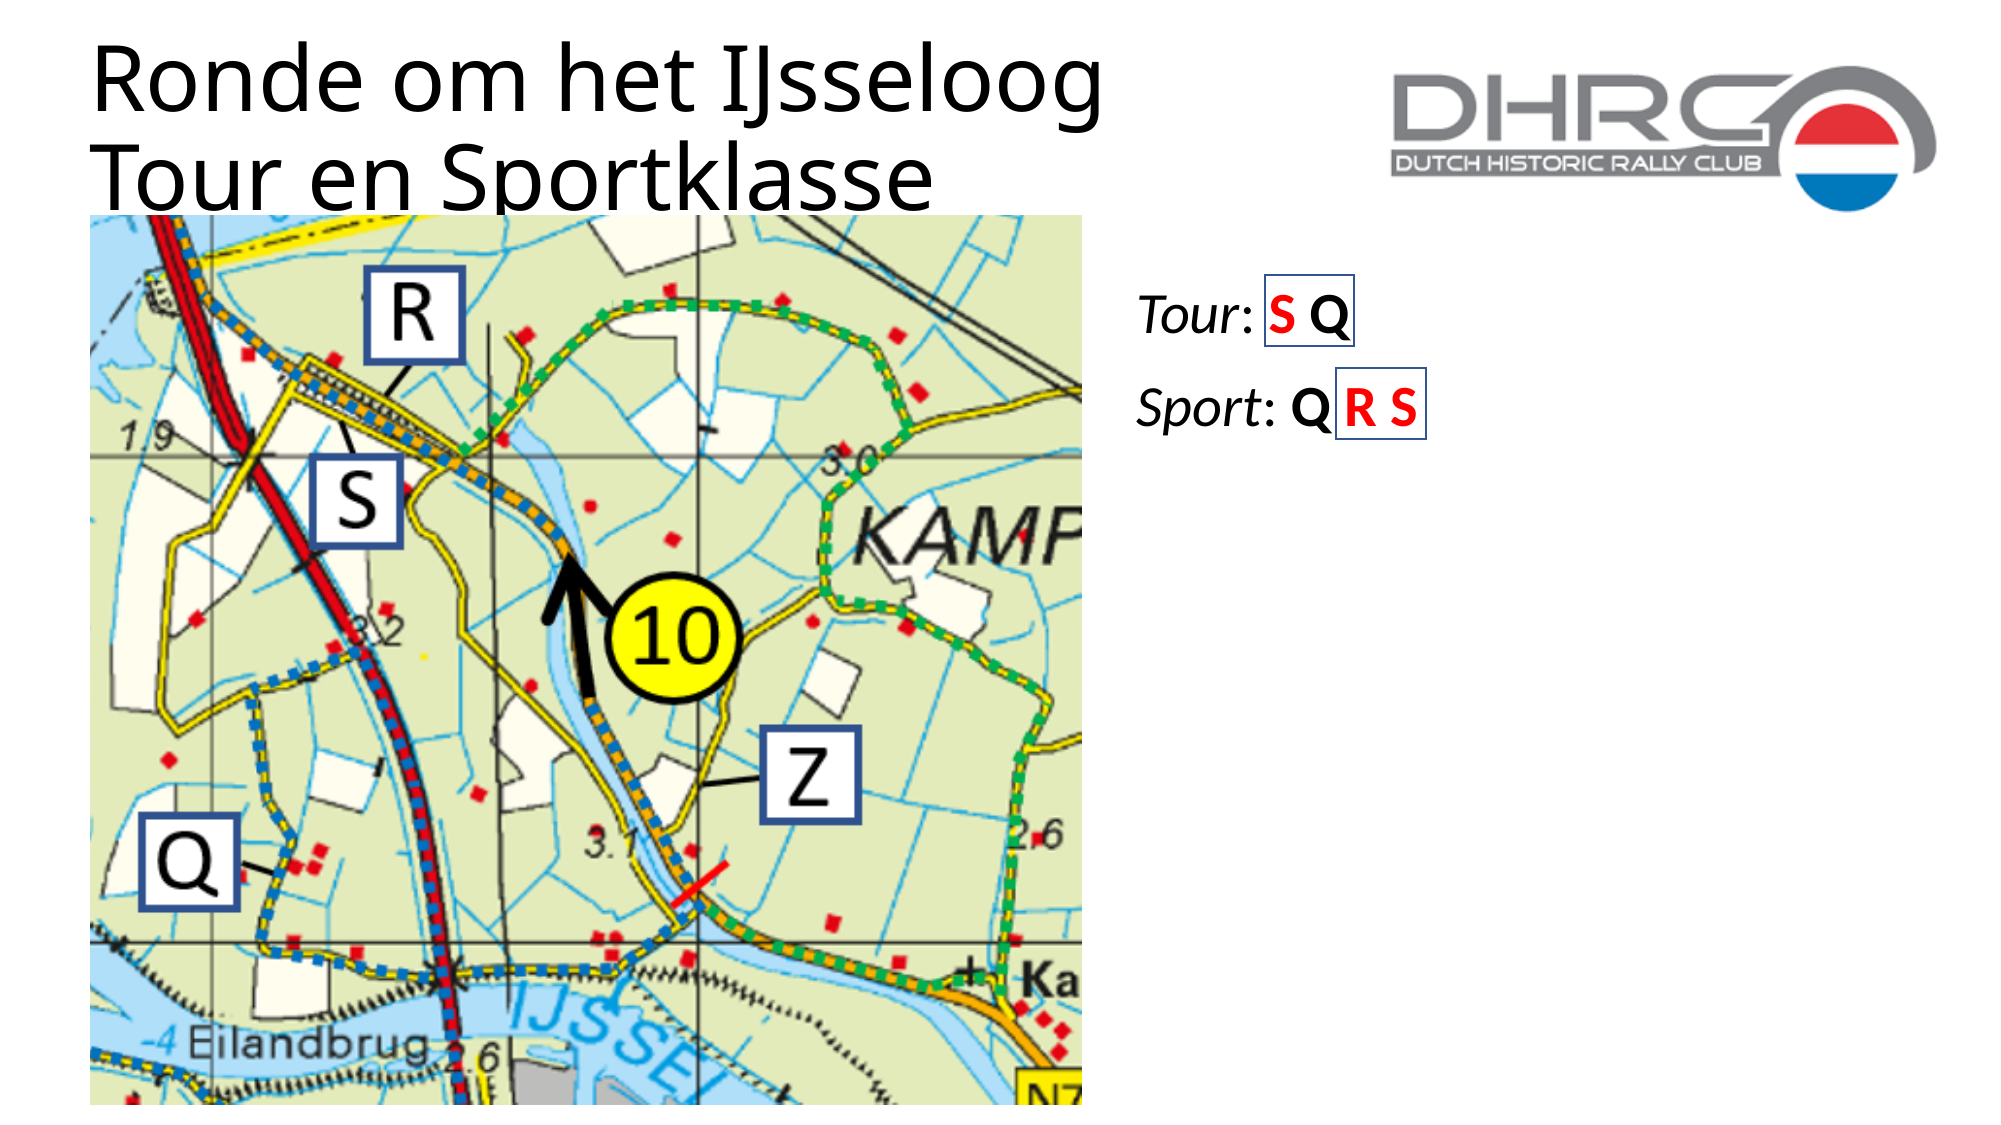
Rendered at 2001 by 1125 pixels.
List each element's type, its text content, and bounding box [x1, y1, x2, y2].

picture [1359, 38, 1968, 241]
title Ronde om het IJsseloog Tour en Sportklasse [74, 22, 1800, 241]
text_box [1335, 367, 1427, 440]
text_box [1264, 274, 1355, 347]
picture [90, 214, 1082, 1105]
text_box Tour: S Q [1121, 267, 1968, 353]
text_box Sport: Q R S [1121, 360, 1968, 446]
